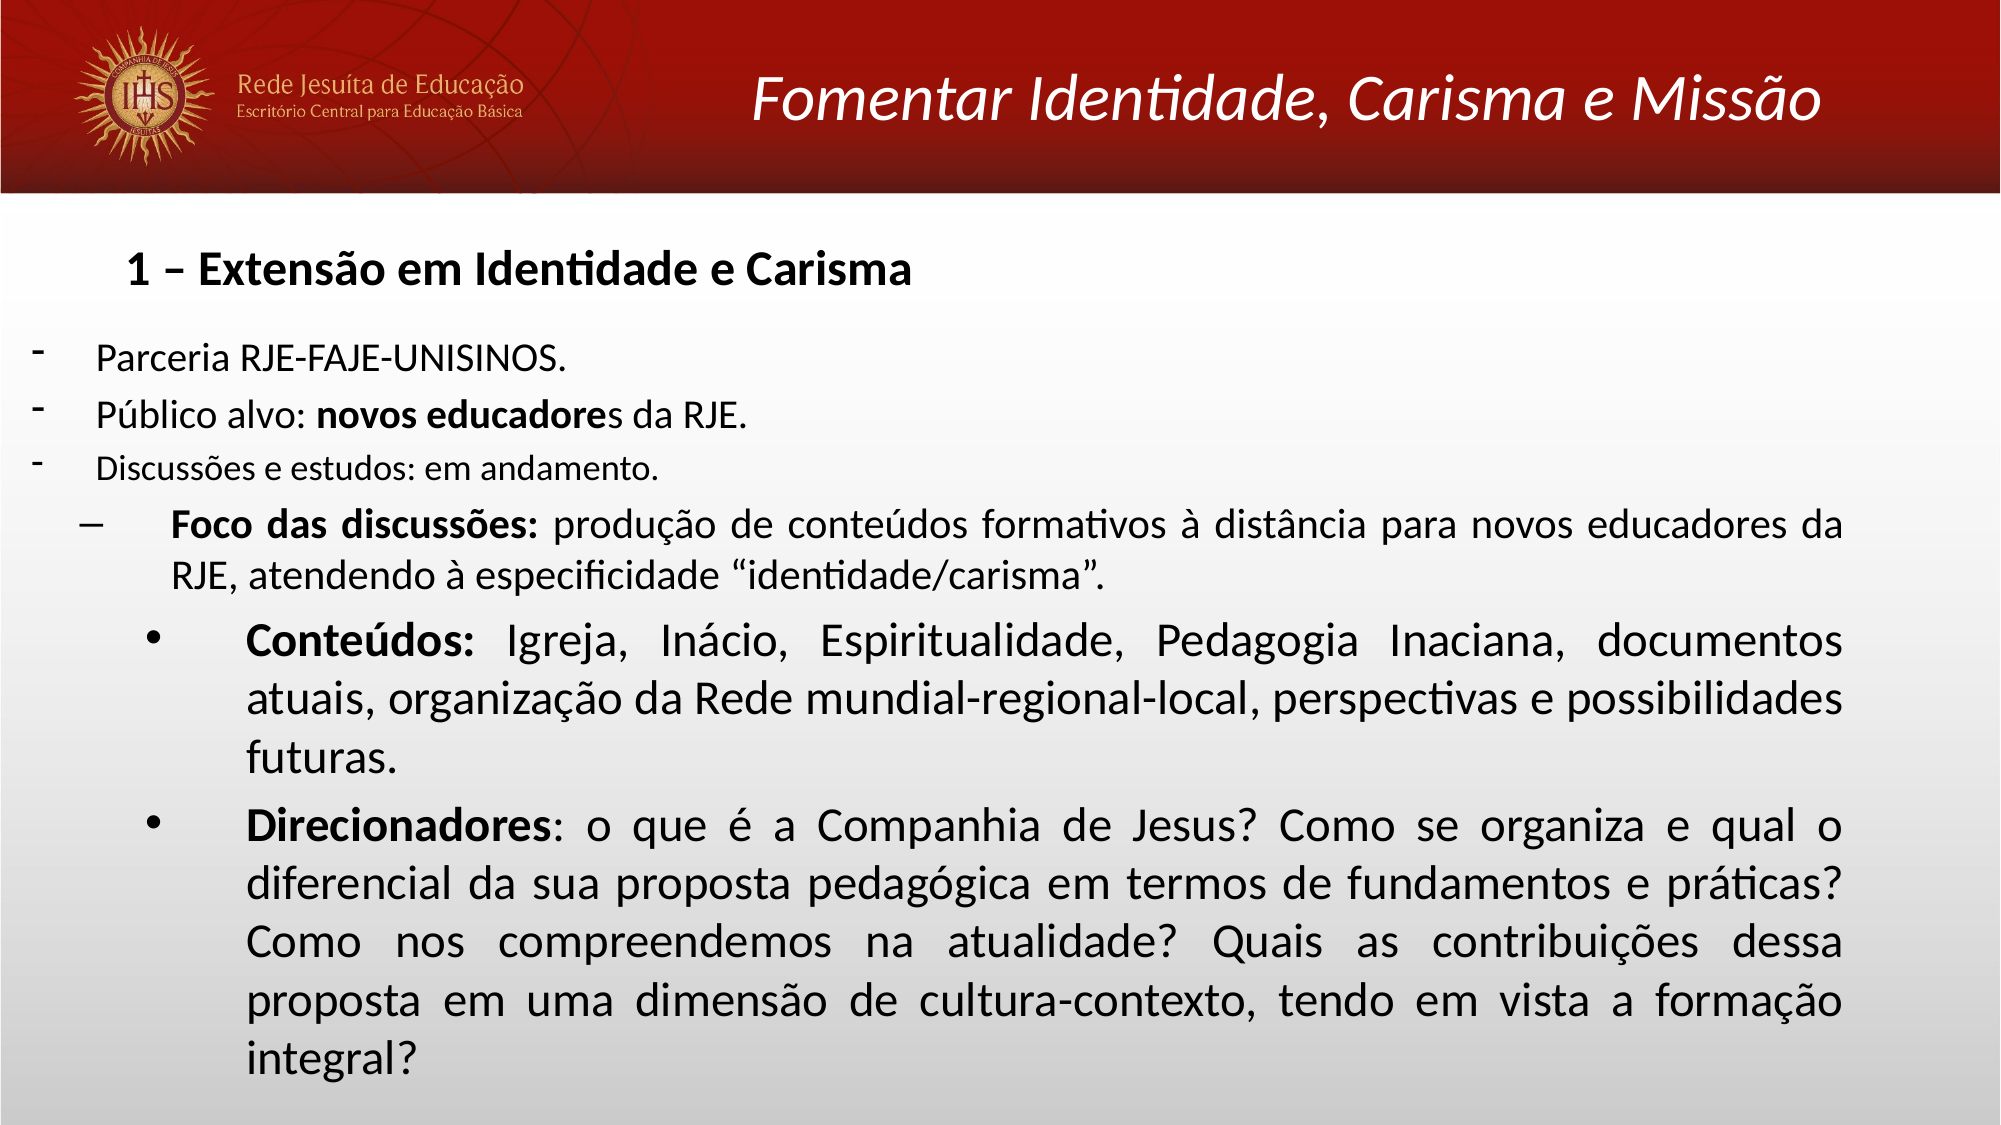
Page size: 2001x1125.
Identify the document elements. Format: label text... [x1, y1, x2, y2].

title Fomentar Identidade, Carisma e Missão [664, 0, 1911, 188]
list Parceria RJE-FAJE-UNISINOS. Público alvo: novos educadores da RJE. Discussões e estudos: em andamento. Foco das discussões: produção de conteúdos formativos à distância para novos educadores da RJE, atendendo à especificidade “identidade/carisma”. Conteúdos: Igreja, Inácio, Espiritualidade, Pedagogia Inaciana, documentos atuais, organização da Rede mundial-regional-local, perspectivas e possibilidades futuras. Direcionadores: o que é a Companhia de Jesus? Como se organiza e qual o diferencial da sua proposta pedagógica em termos de fundamentos e práticas? Como nos compreendemos na atualidade? Quais as contribuições dessa proposta em uma dimensão de cultura-contexto, tendo em vista a formação integral? [16, 322, 1860, 1093]
text_box 1 – Extensão em Identidade e Carisma [111, 227, 1017, 303]
picture [0, 0, 2001, 1125]
